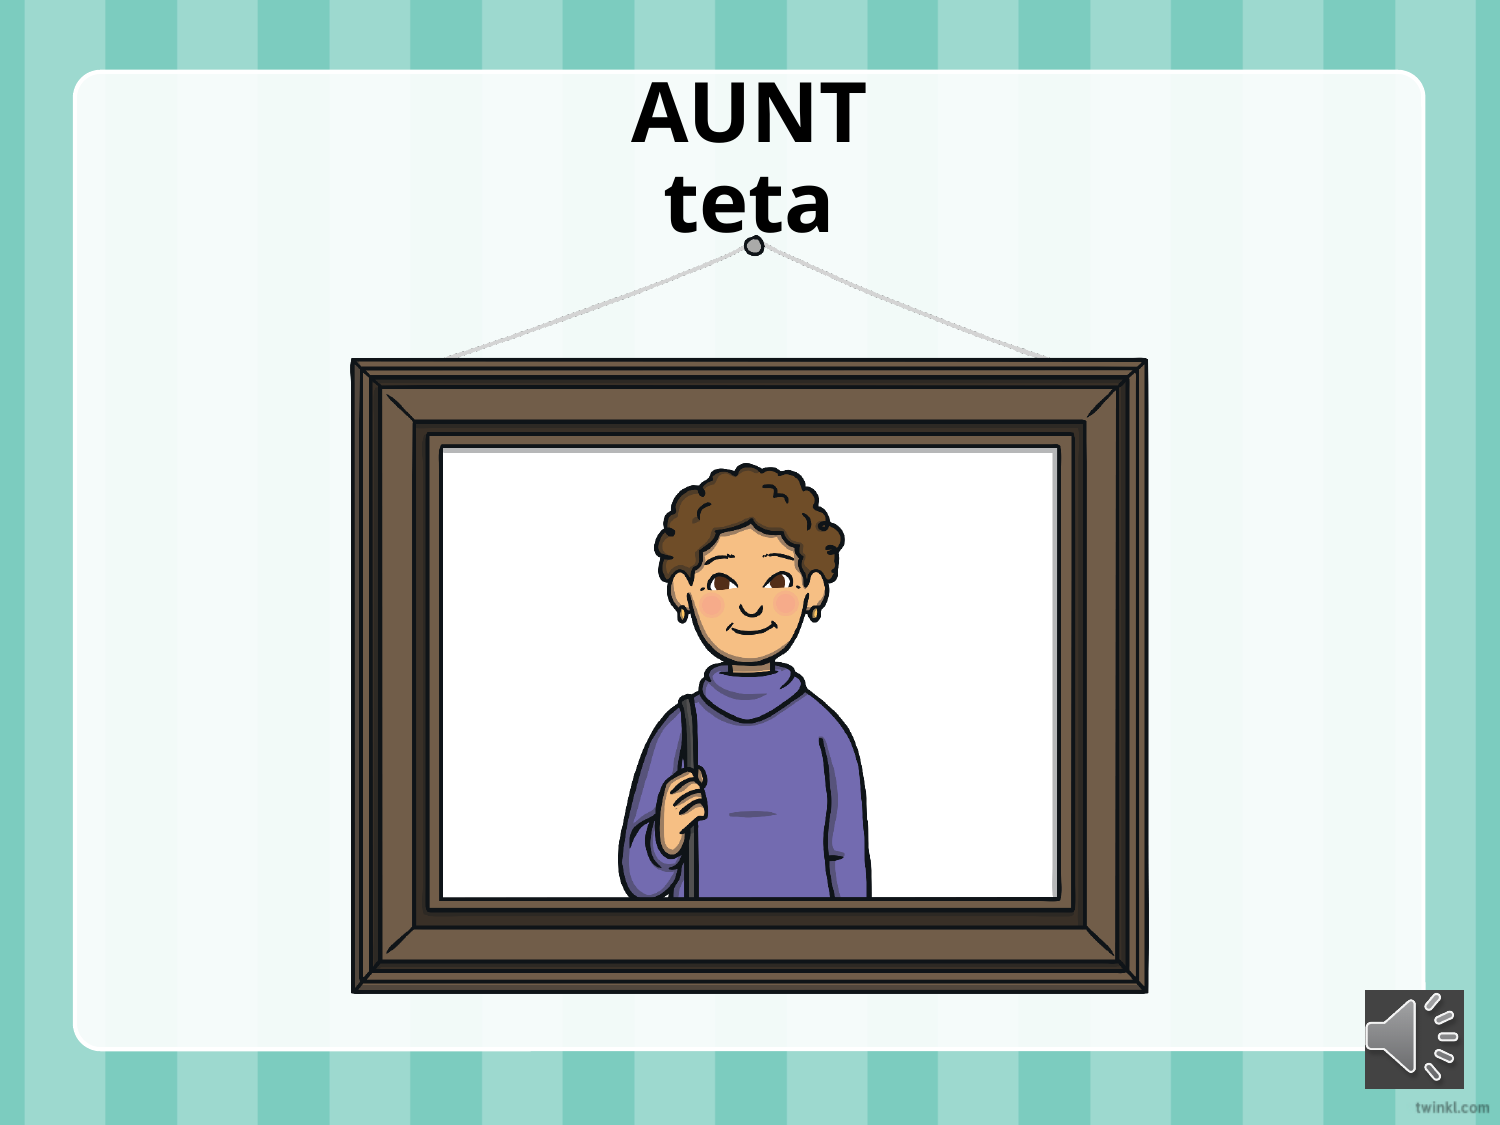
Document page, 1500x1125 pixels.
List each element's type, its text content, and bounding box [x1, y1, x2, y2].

title AUNT teta [73, 76, 1426, 244]
picture [0, 0, 1500, 1125]
